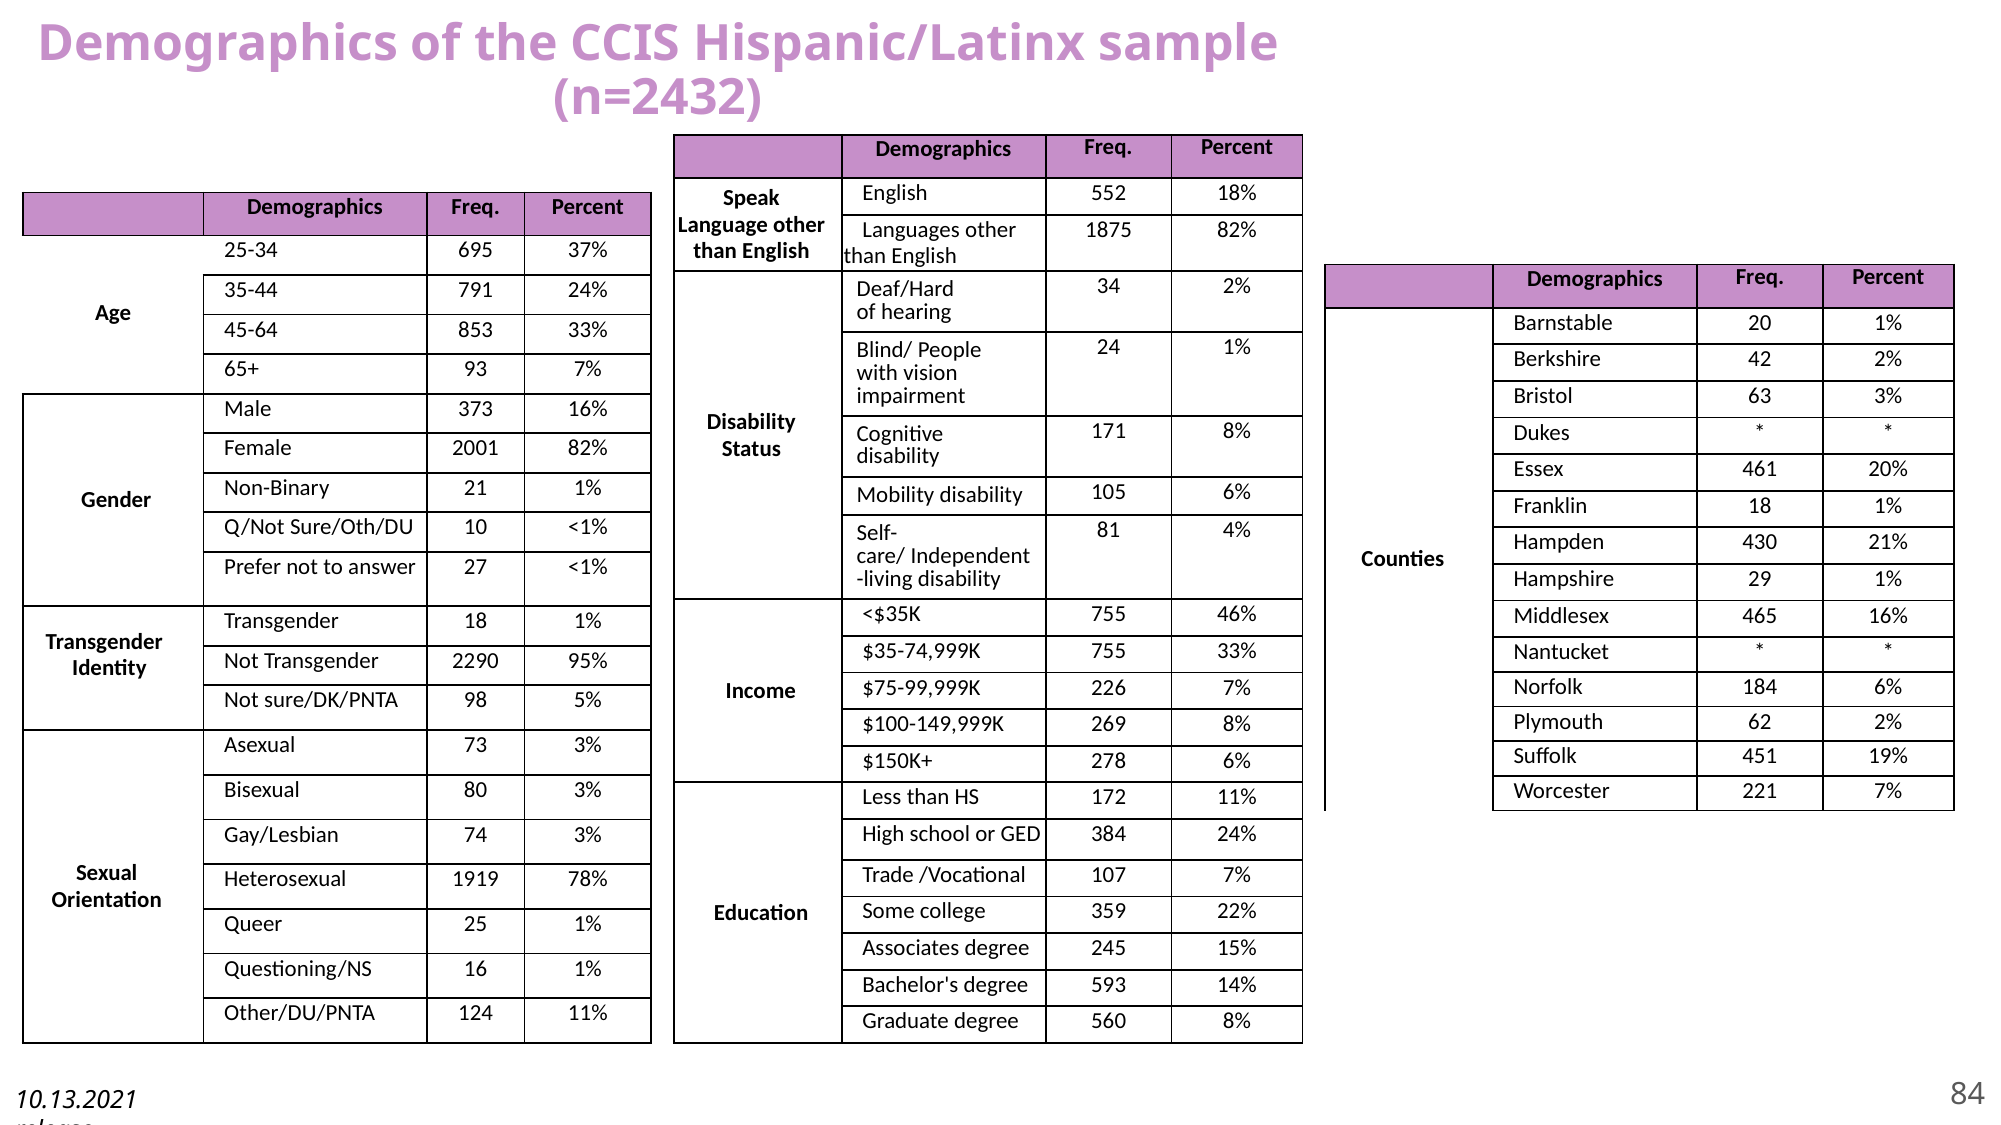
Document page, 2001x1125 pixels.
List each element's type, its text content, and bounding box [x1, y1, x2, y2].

table_cell 1% [525, 474, 650, 511]
table_cell Essex [1494, 455, 1696, 490]
table_cell 171 [1047, 417, 1171, 476]
slide_number 84 [1550, 1065, 2000, 1125]
table_cell 124 [428, 999, 524, 1042]
table_cell 95% [525, 647, 650, 684]
table_cell 98 [428, 686, 524, 729]
table_cell 11% [525, 999, 650, 1042]
table_cell Nantucket [1494, 638, 1696, 671]
table_cell 29 [1698, 565, 1822, 600]
table_header Percent [1172, 136, 1302, 177]
table_cell Middlesex [1494, 601, 1696, 636]
table_cell Bristol [1494, 382, 1696, 417]
table_cell Barnstable [1494, 309, 1696, 343]
table_cell 80 [428, 776, 524, 819]
table_cell 7% [1172, 673, 1302, 708]
table_cell 2290 [428, 647, 524, 684]
table_cell 8% [1172, 417, 1302, 476]
table_cell Transgender Identity [24, 607, 203, 729]
table_cell 278 [1047, 747, 1171, 781]
table_cell 5% [525, 686, 650, 729]
table_cell 22% [1172, 897, 1302, 932]
table_cell 221 [1698, 777, 1822, 810]
table_cell Counties [1326, 309, 1492, 811]
table_cell 359 [1047, 897, 1171, 932]
table_cell Associates degree [843, 934, 1045, 969]
table_header [675, 136, 841, 177]
table_cell 3% [1824, 382, 1953, 417]
table_cell 27 [428, 553, 524, 605]
table_cell 62 [1698, 707, 1822, 740]
table_cell 755 [1047, 637, 1171, 672]
table_cell Sexual Orientation [24, 731, 203, 1042]
table_cell Queer [204, 910, 426, 953]
table_cell Trade /Vocational [843, 861, 1045, 896]
table_cell 1% [525, 954, 650, 997]
table_cell 7% [1172, 861, 1302, 896]
table_header Percent [1824, 265, 1953, 307]
table_cell 1875 [1047, 216, 1171, 270]
table_header Freq. [1047, 136, 1171, 177]
table_header Demographics [204, 193, 426, 235]
table_cell 74 [428, 820, 524, 863]
table_cell Cognitive disability​ [843, 417, 1045, 476]
table_cell 24% [525, 276, 650, 314]
table_cell 33% [1172, 637, 1302, 672]
table_cell 430 [1698, 528, 1822, 563]
table_cell Asexual [204, 731, 426, 774]
table_cell 384 [1047, 820, 1171, 859]
table_cell 37% [525, 236, 650, 274]
table_cell Female [204, 434, 426, 472]
table_cell 82% [525, 434, 650, 472]
table_cell 8% [1172, 710, 1302, 745]
table_header Percent [525, 193, 650, 235]
table_cell 6% [1824, 673, 1953, 706]
table_cell 791 [428, 276, 524, 314]
table_cell 1% [1824, 309, 1953, 343]
table_header Freq. [1698, 265, 1822, 307]
table_cell Self-care/ Independent-living disability​ [843, 516, 1045, 598]
table_cell 65+ [204, 355, 426, 393]
table_cell Bisexual [204, 776, 426, 819]
table_header Demographics [1494, 265, 1696, 307]
table_cell Non-Binary [204, 474, 426, 511]
table_cell Questioning/NS [204, 954, 426, 997]
table_cell 2% [1172, 272, 1302, 331]
table_cell 25-34 [204, 236, 426, 274]
table_cell 15% [1172, 934, 1302, 969]
table_cell Hampshire [1494, 565, 1696, 600]
table_cell 1% [1824, 565, 1953, 600]
table_cell 21 [428, 474, 524, 511]
table_cell 245 [1047, 934, 1171, 969]
table_cell Dukes [1494, 418, 1696, 453]
table_cell 1% [1824, 492, 1953, 526]
table_cell 1% [525, 607, 650, 645]
table_cell English [843, 179, 1045, 214]
table_cell $75-99,999K [843, 673, 1045, 708]
table_cell 451 [1698, 742, 1822, 775]
table_cell 6% [1172, 478, 1302, 514]
table_cell 20 [1698, 309, 1822, 343]
table_cell 105 [1047, 478, 1171, 514]
table_cell 35-44 [204, 276, 426, 314]
table_cell <$35K [843, 600, 1045, 635]
table_cell Bachelor's degree [843, 971, 1045, 1005]
table_cell 172 [1047, 783, 1171, 818]
table_cell 1% [1172, 333, 1302, 415]
table_cell Disability Status [675, 272, 841, 598]
table_cell Deaf/Hard of hearing​ [843, 272, 1045, 331]
table_cell Male [204, 395, 426, 432]
table_cell 42 [1698, 345, 1822, 380]
table_cell * [1698, 418, 1822, 453]
table_cell Not sure/DK/PNTA [204, 686, 426, 729]
table_cell 7% [525, 355, 650, 393]
table_cell * [1824, 418, 1953, 453]
table_cell Graduate degree [843, 1007, 1045, 1042]
table_header Demographics [843, 136, 1045, 177]
table_cell Languages other than English [843, 216, 1045, 270]
table_cell 560 [1047, 1007, 1171, 1042]
table_header [1326, 265, 1492, 307]
table_cell 24% [1172, 820, 1302, 859]
table_cell 18 [1698, 492, 1822, 526]
table_cell 1919 [428, 865, 524, 908]
table_cell Income [675, 600, 841, 781]
table_cell Gender [24, 395, 203, 605]
title Demographics of the CCIS Hispanic/Latinx sample (n=2432) [0, 8, 1317, 135]
table_cell 16% [525, 395, 650, 432]
table_header [24, 193, 203, 235]
table_cell Q/Not Sure/Oth/DU [204, 513, 426, 551]
table_cell Less than HS [843, 783, 1045, 818]
table_cell 81 [1047, 516, 1171, 598]
table_cell $100-149,999K [843, 710, 1045, 745]
table_cell Some college [843, 897, 1045, 932]
table_cell 45-64 [204, 315, 426, 353]
table_cell 695 [428, 236, 524, 274]
table_cell 593 [1047, 971, 1171, 1005]
table_cell Education [675, 783, 841, 1042]
table_cell 107 [1047, 861, 1171, 896]
table_cell 465 [1698, 601, 1822, 636]
table_cell 33% [525, 315, 650, 353]
table_cell Gay/Lesbian [204, 820, 426, 863]
table_cell Heterosexual [204, 865, 426, 908]
table_cell High school or GED [843, 820, 1045, 859]
table_cell Speak Language other than English [675, 179, 841, 270]
table_cell 269 [1047, 710, 1171, 745]
table_cell Plymouth [1494, 707, 1696, 740]
table_cell 24 [1047, 333, 1171, 415]
table_cell Transgender [204, 607, 426, 645]
table_cell 552 [1047, 179, 1171, 214]
table_header Freq. [428, 193, 524, 235]
table_cell 20% [1824, 455, 1953, 490]
table_cell 16 [428, 954, 524, 997]
table_cell 73 [428, 731, 524, 774]
table_cell Age [23, 236, 204, 393]
table_cell Norfolk [1494, 673, 1696, 706]
table_cell 373 [428, 395, 524, 432]
table_cell Hampden [1494, 528, 1696, 563]
table_cell 2% [1824, 707, 1953, 740]
table_cell 755 [1047, 600, 1171, 635]
table_cell 3% [525, 820, 650, 863]
table_cell 1% [525, 910, 650, 953]
table_cell Not Transgender [204, 647, 426, 684]
table_cell 63 [1698, 382, 1822, 417]
table_cell 3% [525, 731, 650, 774]
table_cell 8% [1172, 1007, 1302, 1042]
table_cell * [1698, 638, 1822, 671]
table_cell 226 [1047, 673, 1171, 708]
table_cell Blind/ People with vision impairment​ [843, 333, 1045, 415]
table_cell 34 [1047, 272, 1171, 331]
table_cell 2% [1824, 345, 1953, 380]
table_cell Suffolk [1494, 742, 1696, 775]
table_cell 18% [1172, 179, 1302, 214]
table_cell 4% [1172, 516, 1302, 598]
text_box 10.13.2021 release [0, 1076, 235, 1125]
table_cell Franklin [1494, 492, 1696, 526]
table_cell Prefer not to answer [204, 553, 426, 605]
table_cell 2001 [428, 434, 524, 472]
table_cell 93 [428, 355, 524, 393]
table_cell 184 [1698, 673, 1822, 706]
table_cell 853 [428, 315, 524, 353]
table_cell 3% [525, 776, 650, 819]
table_cell 11% [1172, 783, 1302, 818]
table_cell <1% [525, 513, 650, 551]
table_cell $35-74,999K [843, 637, 1045, 672]
table_cell 82% [1172, 216, 1302, 270]
table_cell Other/DU/PNTA [204, 999, 426, 1042]
table_cell Worcester [1494, 777, 1696, 810]
table_cell 19% [1824, 742, 1953, 775]
table_cell <1% [525, 553, 650, 605]
table_cell 14% [1172, 971, 1302, 1005]
table_cell $150K+ [843, 747, 1045, 781]
table_cell 78% [525, 865, 650, 908]
table_cell 21% [1824, 528, 1953, 563]
table_cell * [1824, 638, 1953, 671]
table_cell 7% [1824, 777, 1953, 810]
table_cell 6% [1172, 747, 1302, 781]
table_cell 18 [428, 607, 524, 645]
table_cell 16% [1824, 601, 1953, 636]
table_cell Mobility disability​ [843, 478, 1045, 514]
table_cell 10 [428, 513, 524, 551]
table_cell 461 [1698, 455, 1822, 490]
table_cell Berkshire [1494, 345, 1696, 380]
table_cell 46% [1172, 600, 1302, 635]
table_cell 25 [428, 910, 524, 953]
